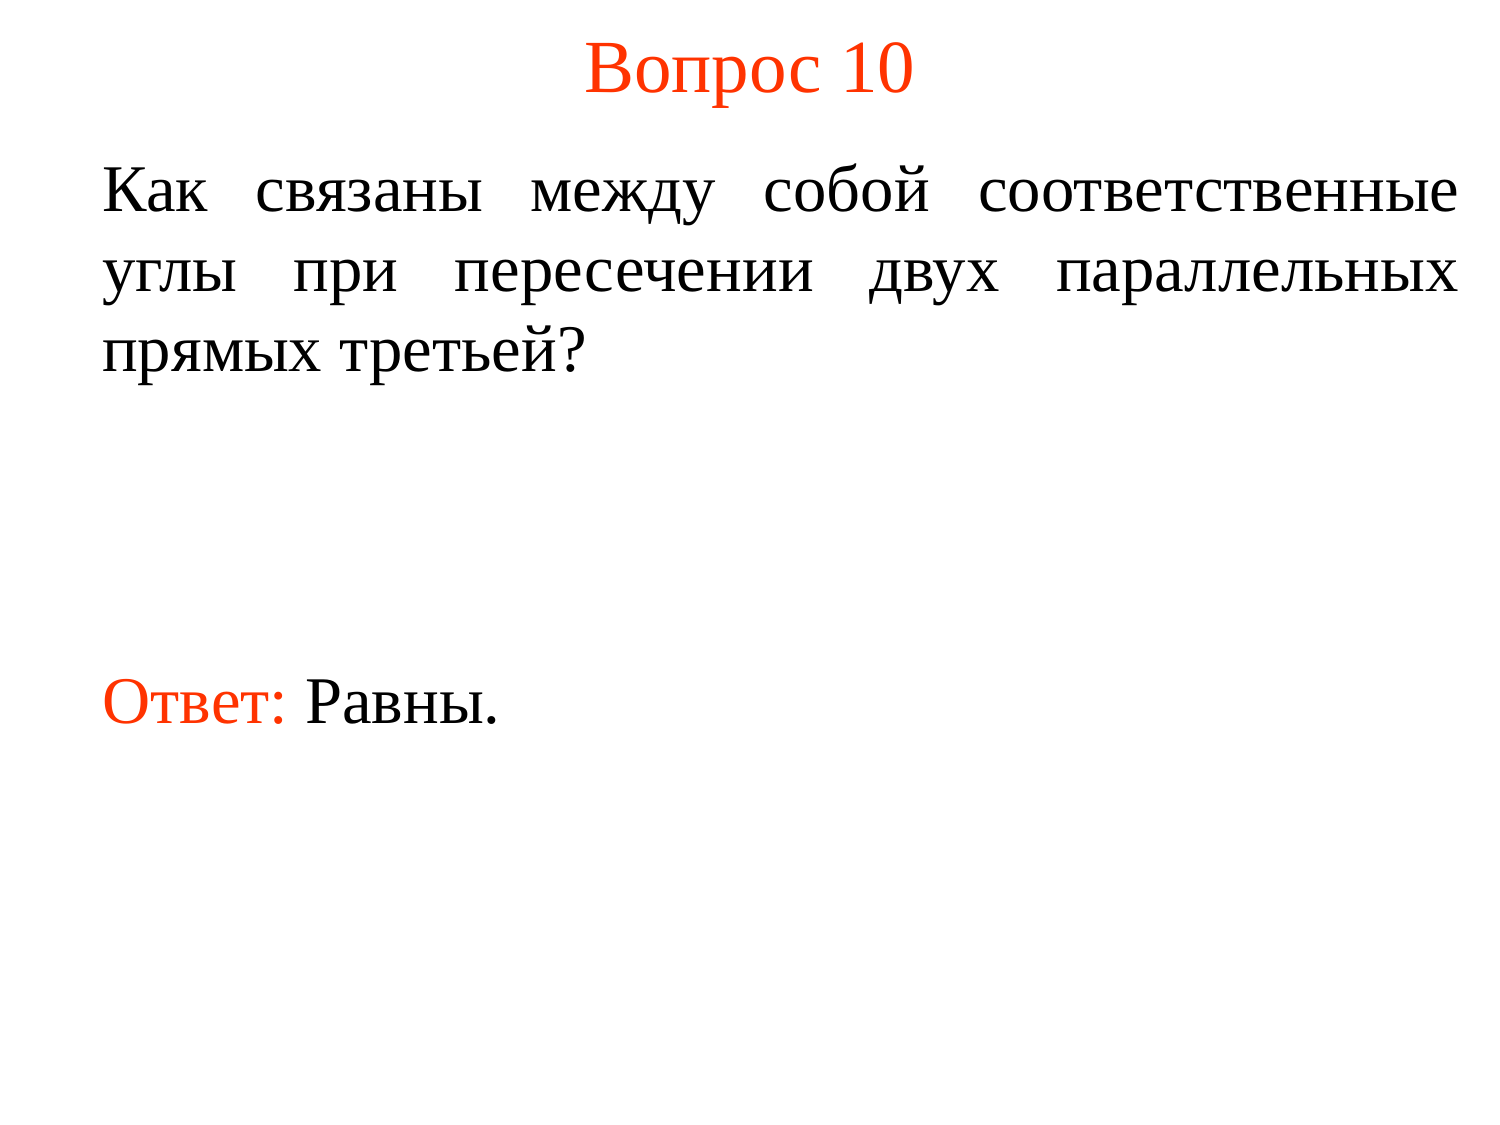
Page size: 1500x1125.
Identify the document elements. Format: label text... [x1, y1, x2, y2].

text_box Как связаны между собой соответственные углы при пересечении двух параллельных прямых третьей? [87, 137, 1475, 393]
title Вопрос 10 [112, 24, 1388, 100]
text_box Ответ: Равны. [87, 649, 1463, 745]
